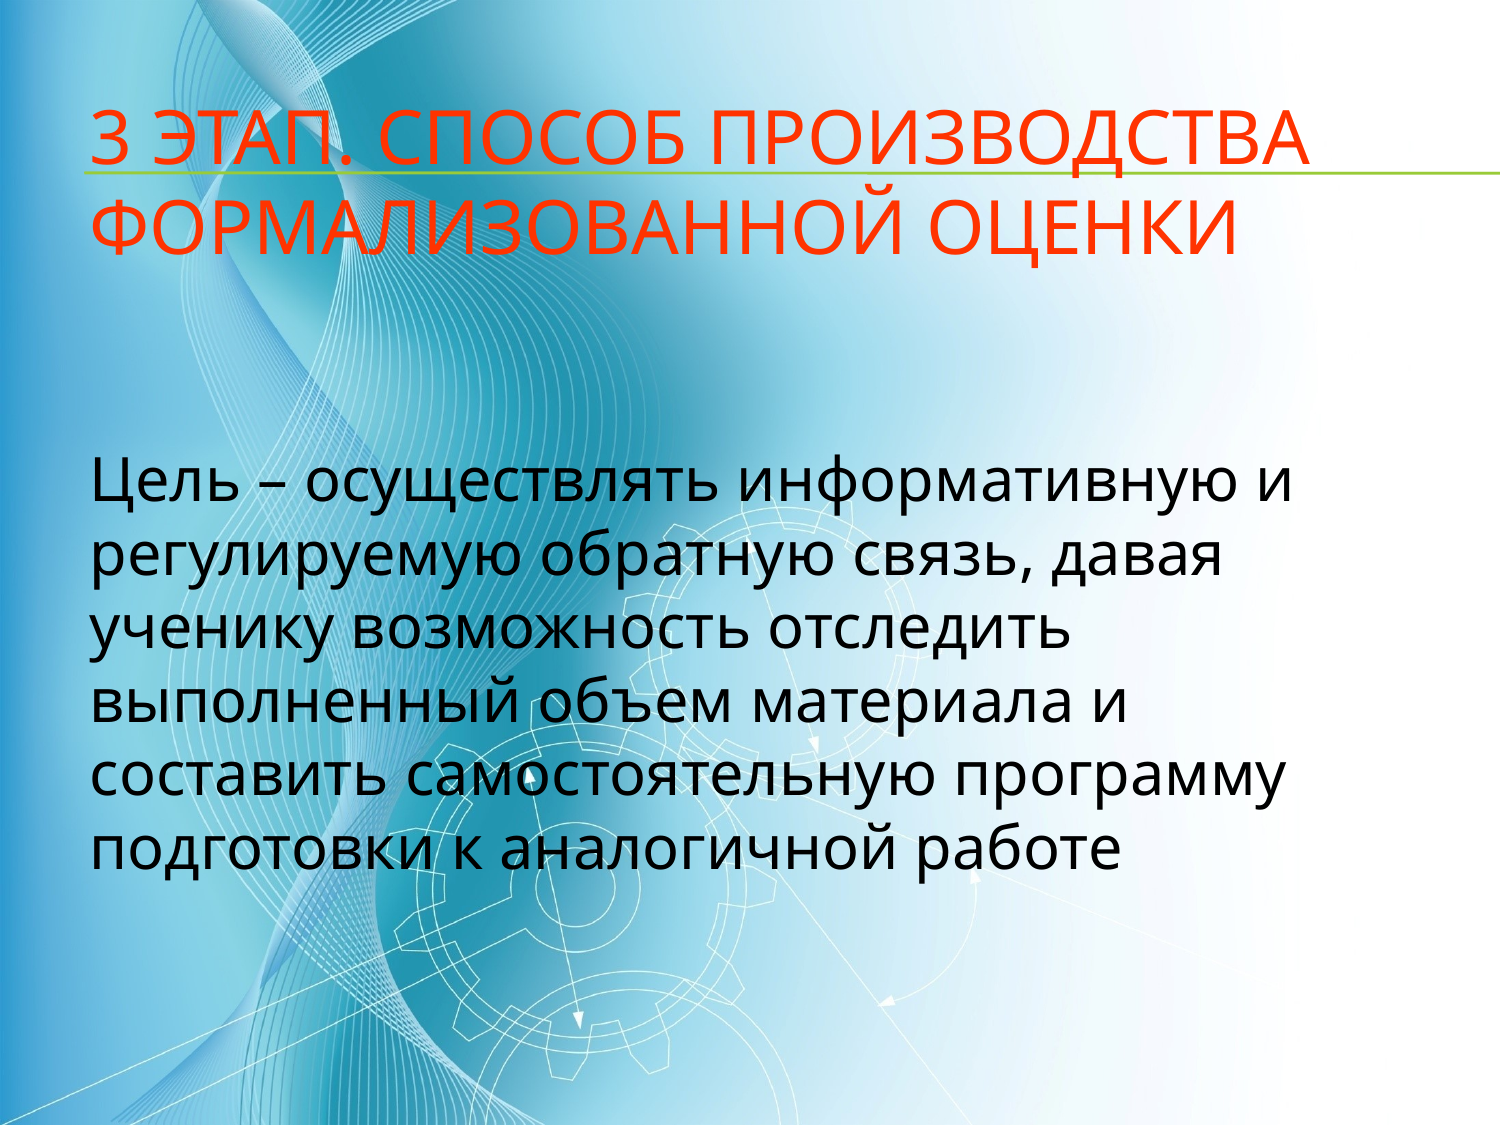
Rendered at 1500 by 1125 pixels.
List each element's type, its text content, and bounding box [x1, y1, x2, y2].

list Цель – осуществлять информативную и регулируемую обратную связь, давая ученику возможность отследить выполненный объем материала и составить самостоятельную программу подготовки к аналогичной работе [75, 432, 1425, 894]
picture [0, 0, 1500, 1125]
title 3 этап. Способ производства формализованной оценки [75, 45, 1425, 315]
